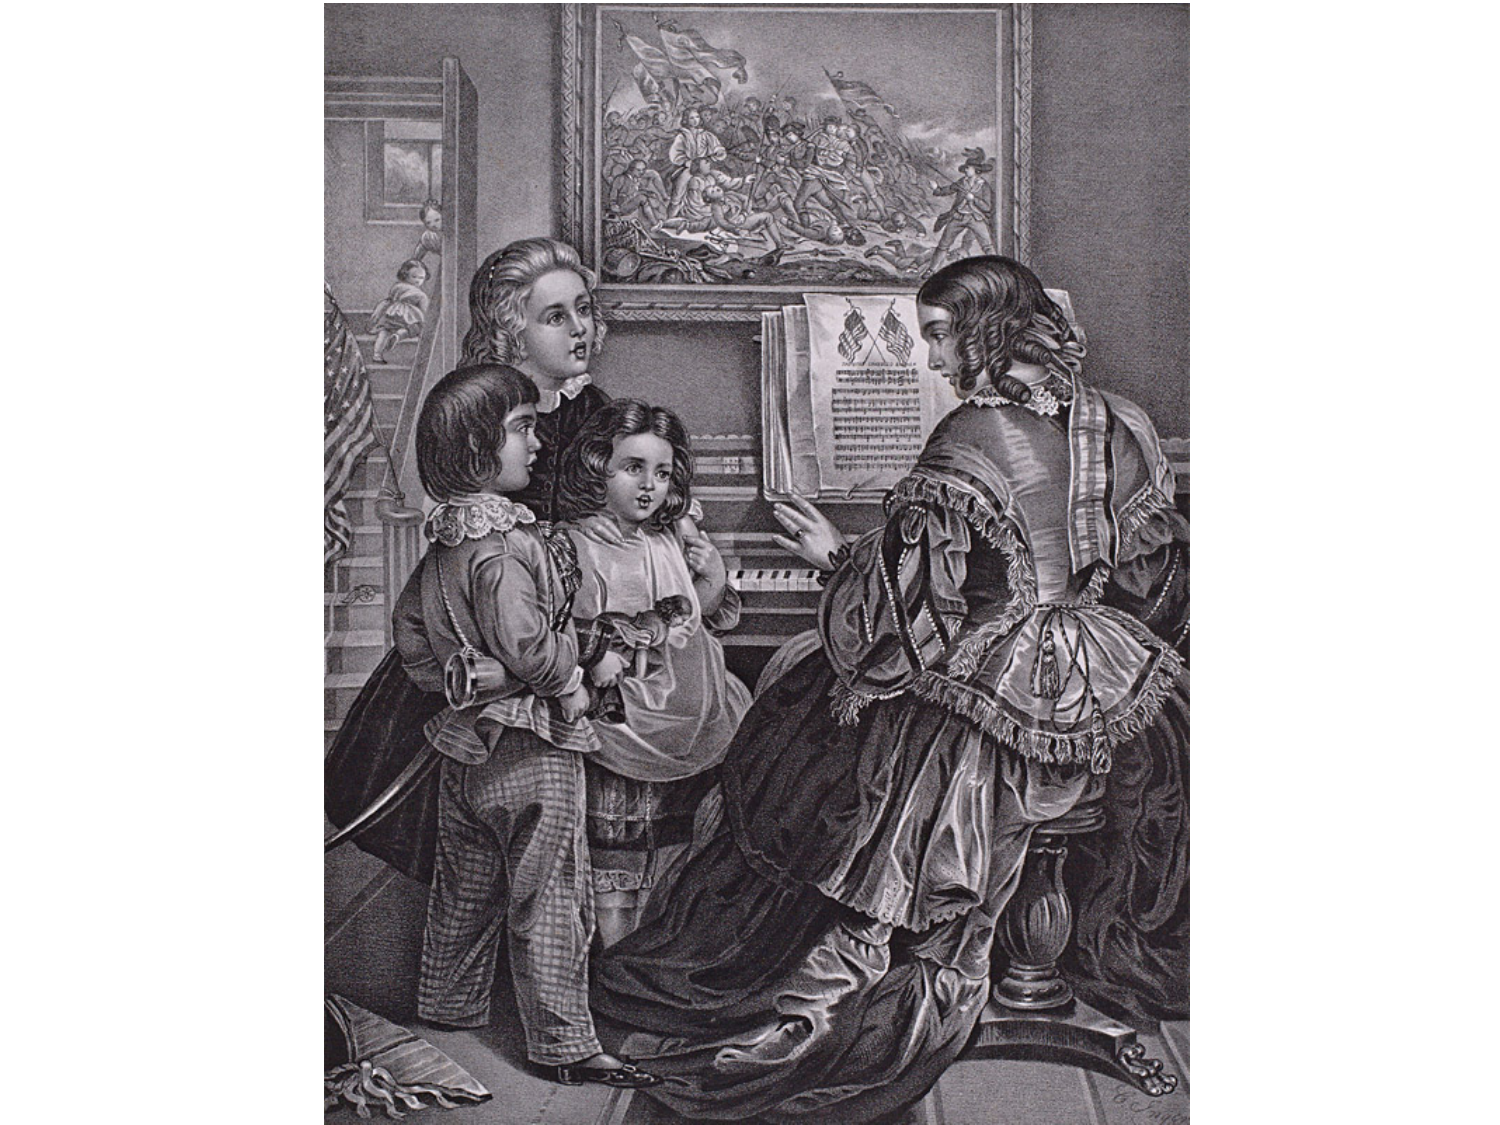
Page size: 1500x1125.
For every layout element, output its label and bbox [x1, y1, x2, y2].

list [324, 3, 1191, 1125]
